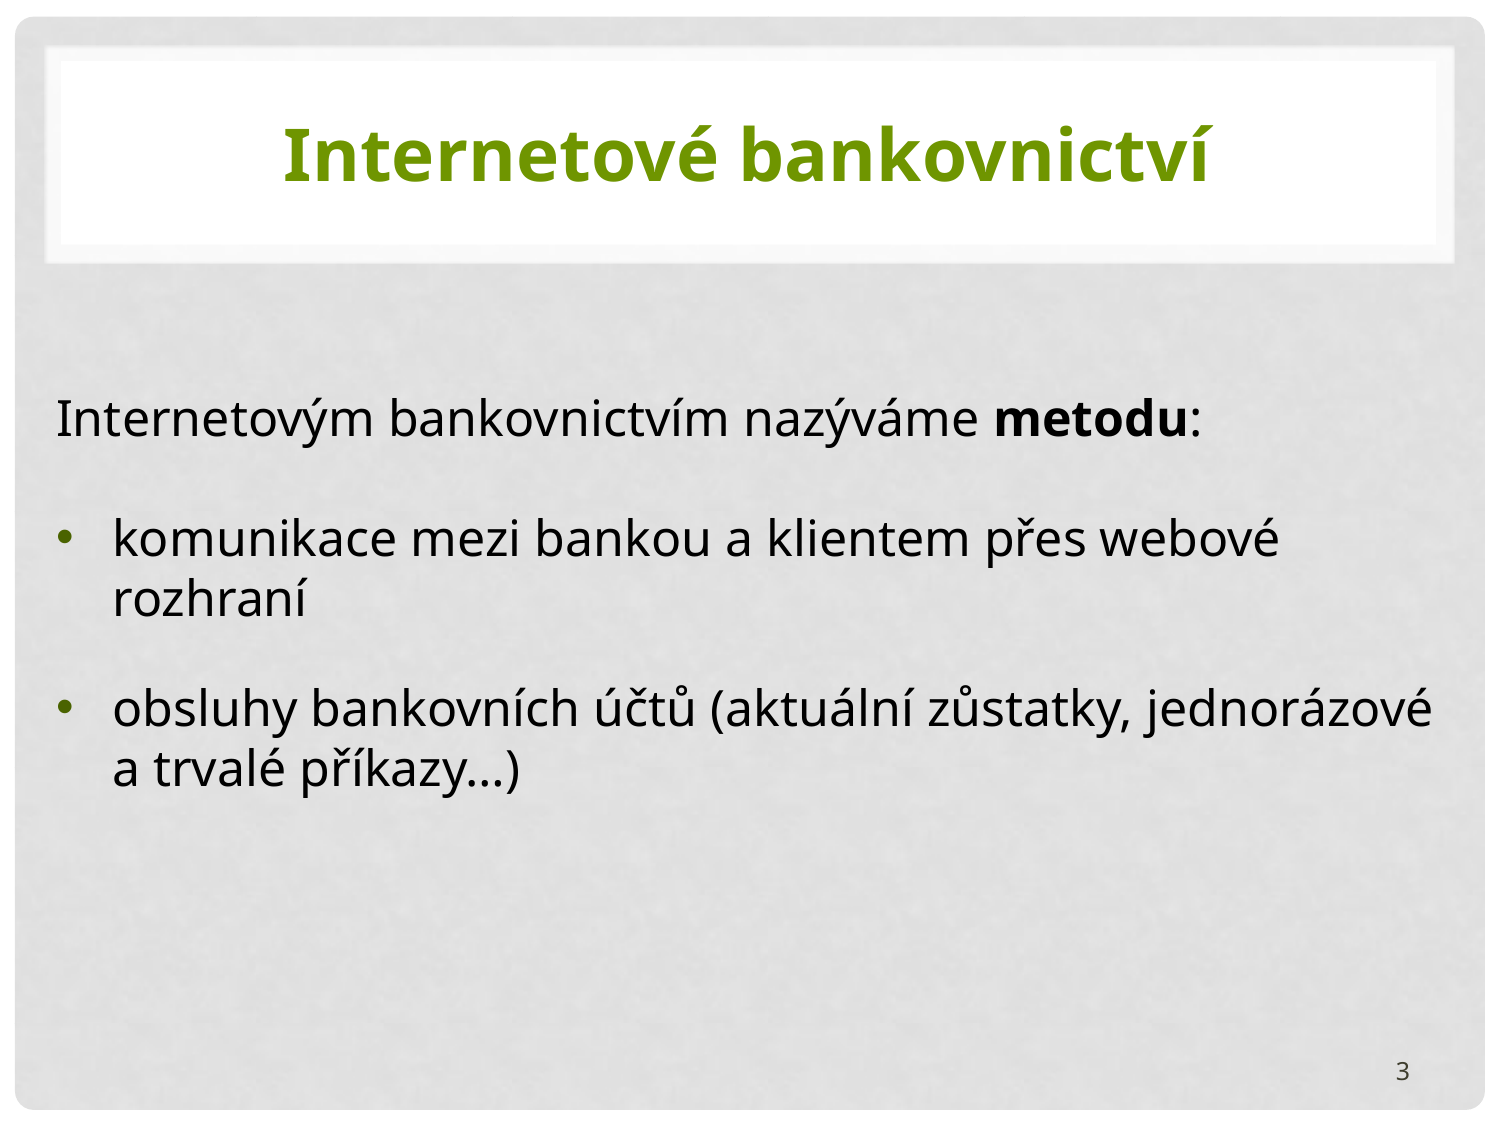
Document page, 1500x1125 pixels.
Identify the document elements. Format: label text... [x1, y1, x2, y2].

title Internetové bankovnictví [69, 66, 1425, 238]
text_box Internetovým bankovnictvím nazýváme metodu: komunikace mezi bankou a klientem přes webové rozhraní obsluhy bankovních účtů (aktuální zůstatky, jednorázové a trvalé příkazy…) [41, 319, 1459, 804]
slide_number 3 [1074, 1042, 1425, 1103]
